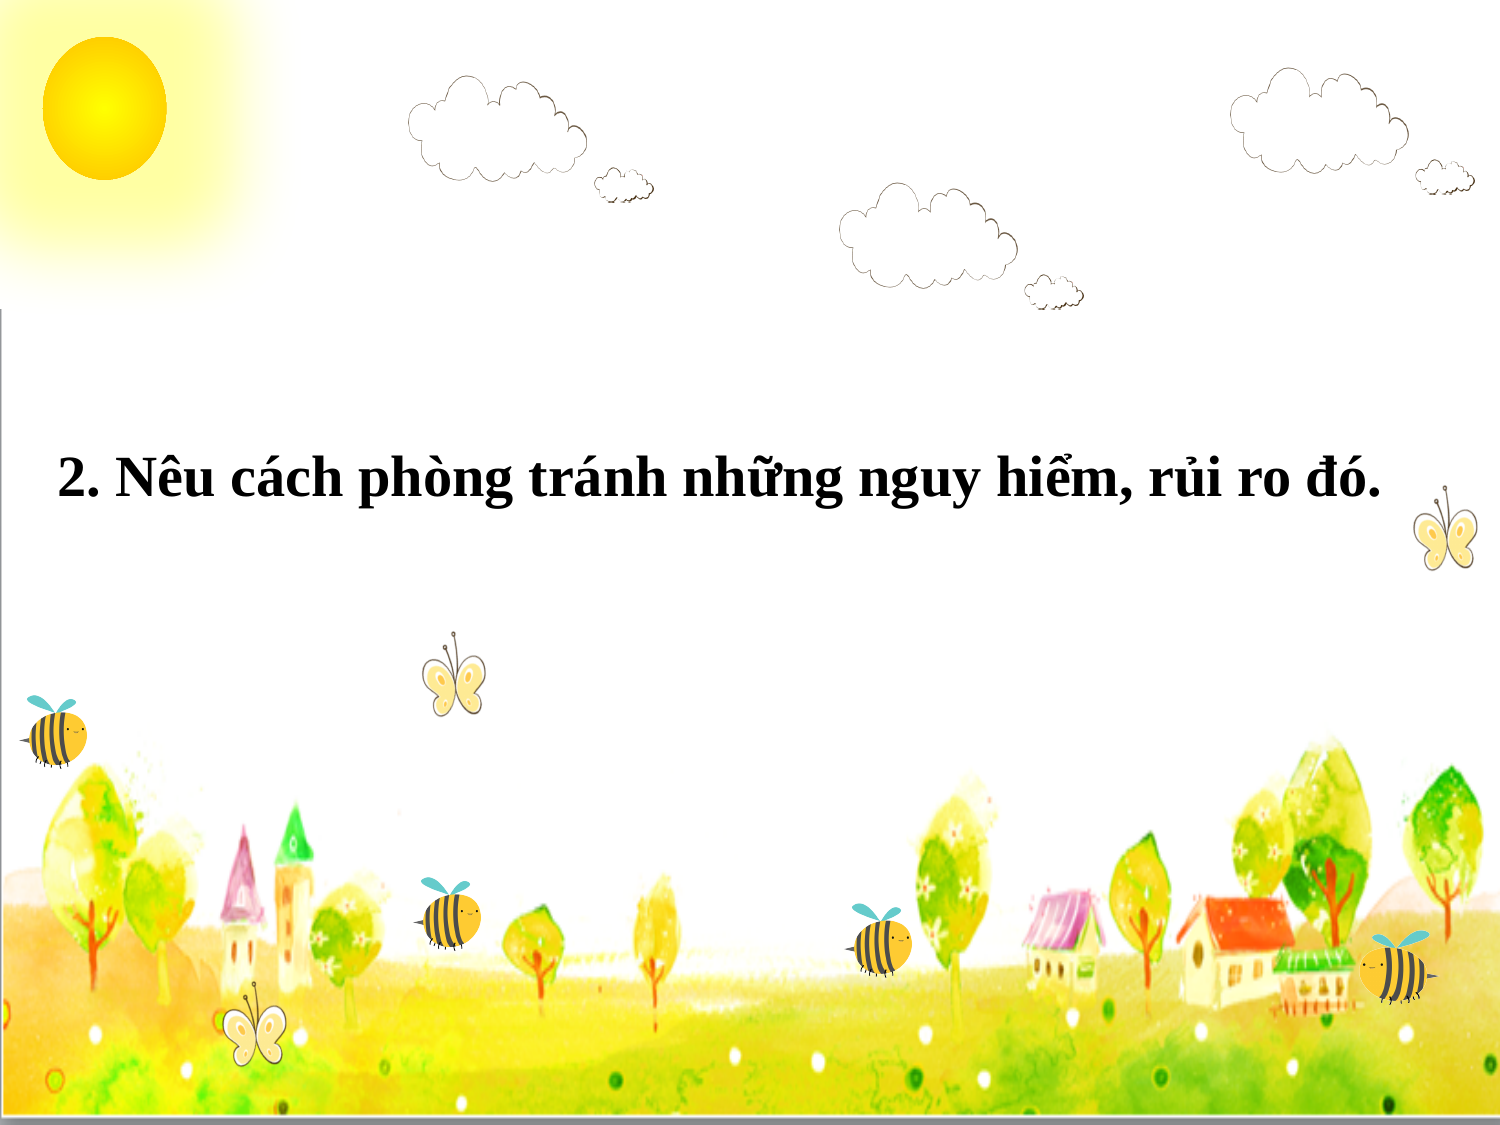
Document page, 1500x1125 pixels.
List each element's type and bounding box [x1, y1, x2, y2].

picture [0, 179, 1500, 1125]
text_box [40, 34, 169, 182]
picture [1228, 64, 1500, 195]
picture [406, 72, 679, 203]
